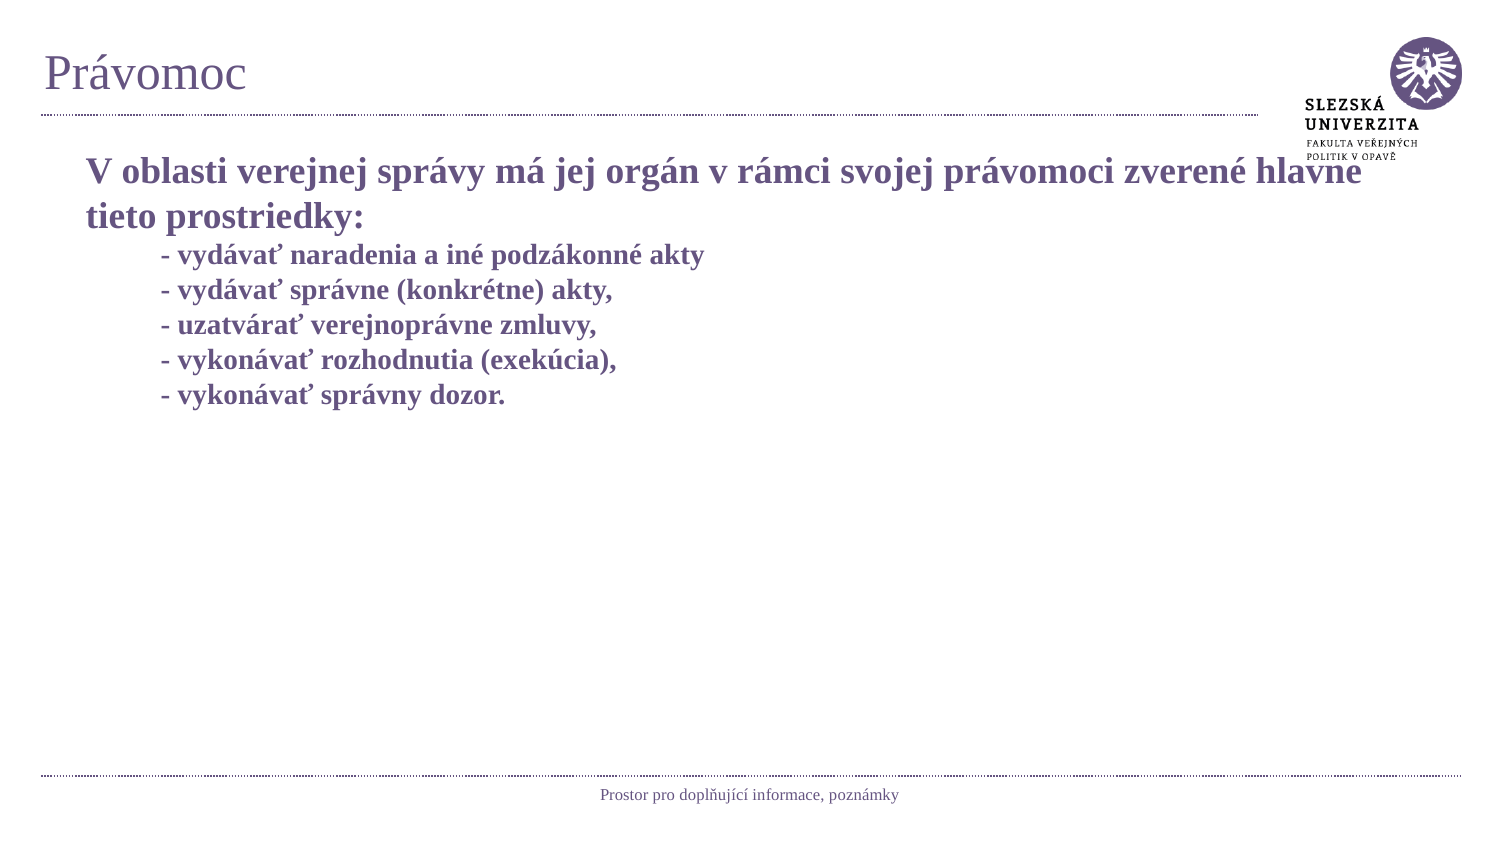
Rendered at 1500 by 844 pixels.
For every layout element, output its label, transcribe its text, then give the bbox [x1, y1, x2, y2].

title Právomoc [29, 32, 668, 116]
list V oblasti verejnej správy má jej orgán v rámci svojej právomoci zverené hlavne tieto prostriedky: - vydávať naradenia a iné podzákonné akty - vydávať správne (konkrétne) akty, - uzatvárať verejnoprávne zmluvy, - vykonávať rozhodnutia (exekúcia), - vykonávať správny dozor. [70, 138, 1430, 647]
text_box Prostor pro doplňující informace, poznámky [442, 776, 1058, 811]
picture [1305, 37, 1462, 160]
